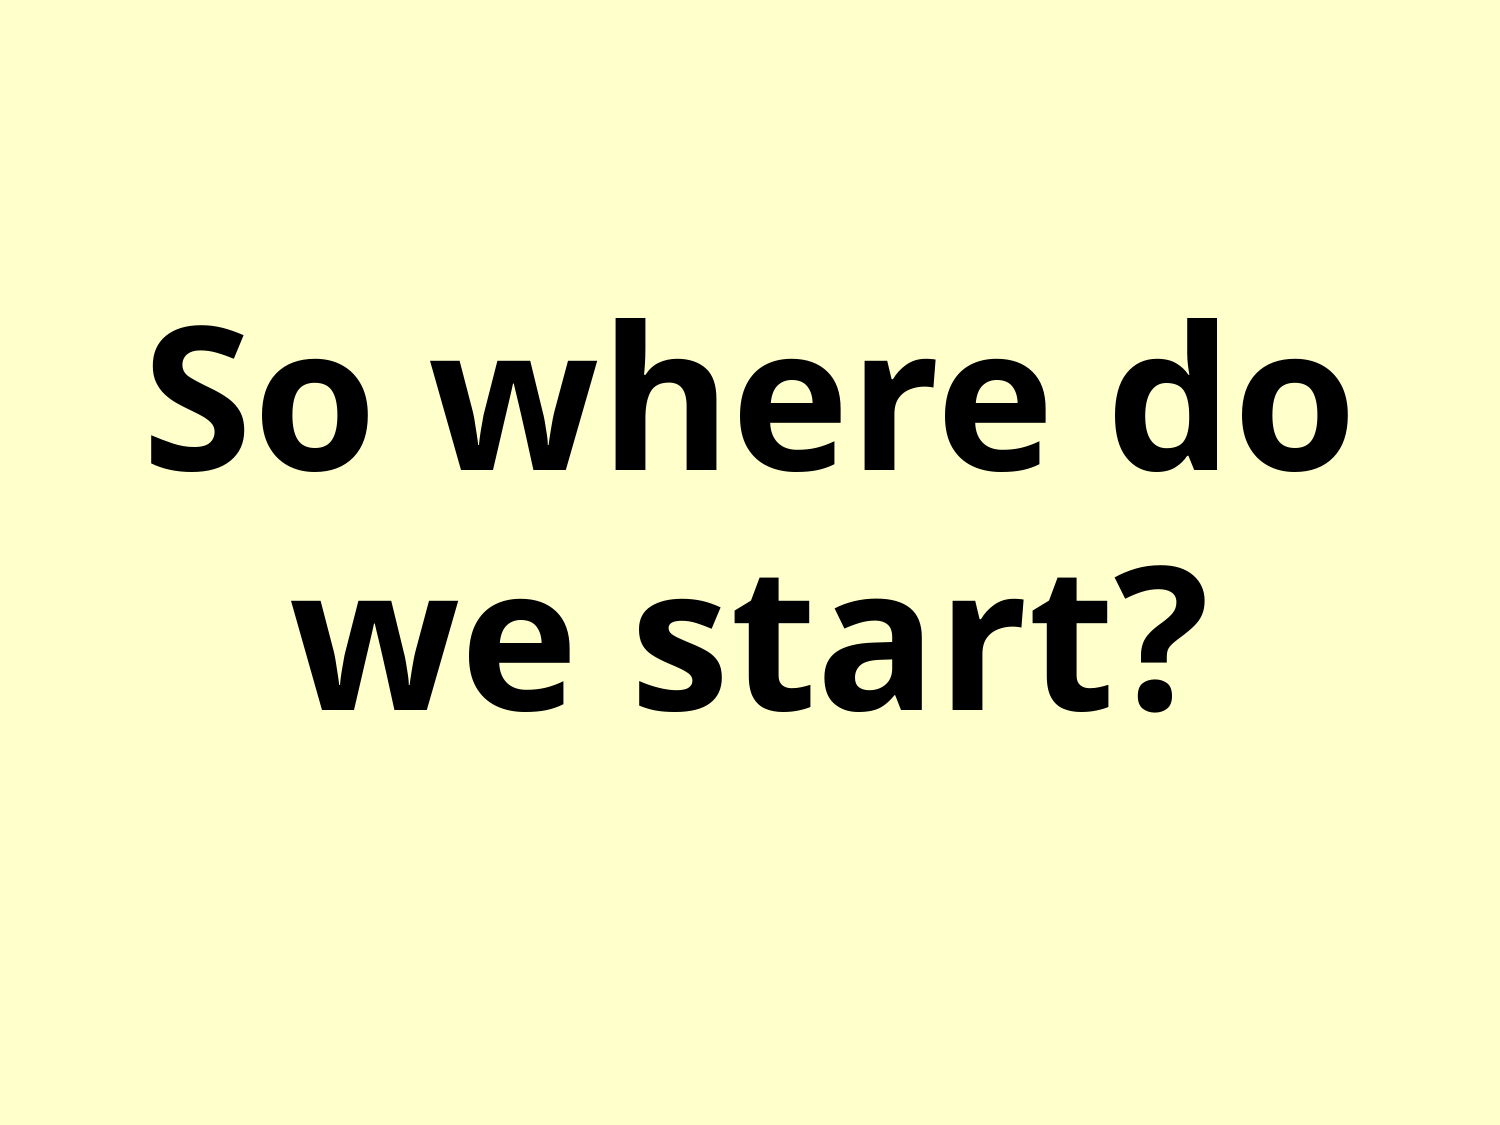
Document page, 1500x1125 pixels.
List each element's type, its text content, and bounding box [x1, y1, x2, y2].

list So where do we start? [75, 262, 1425, 1005]
